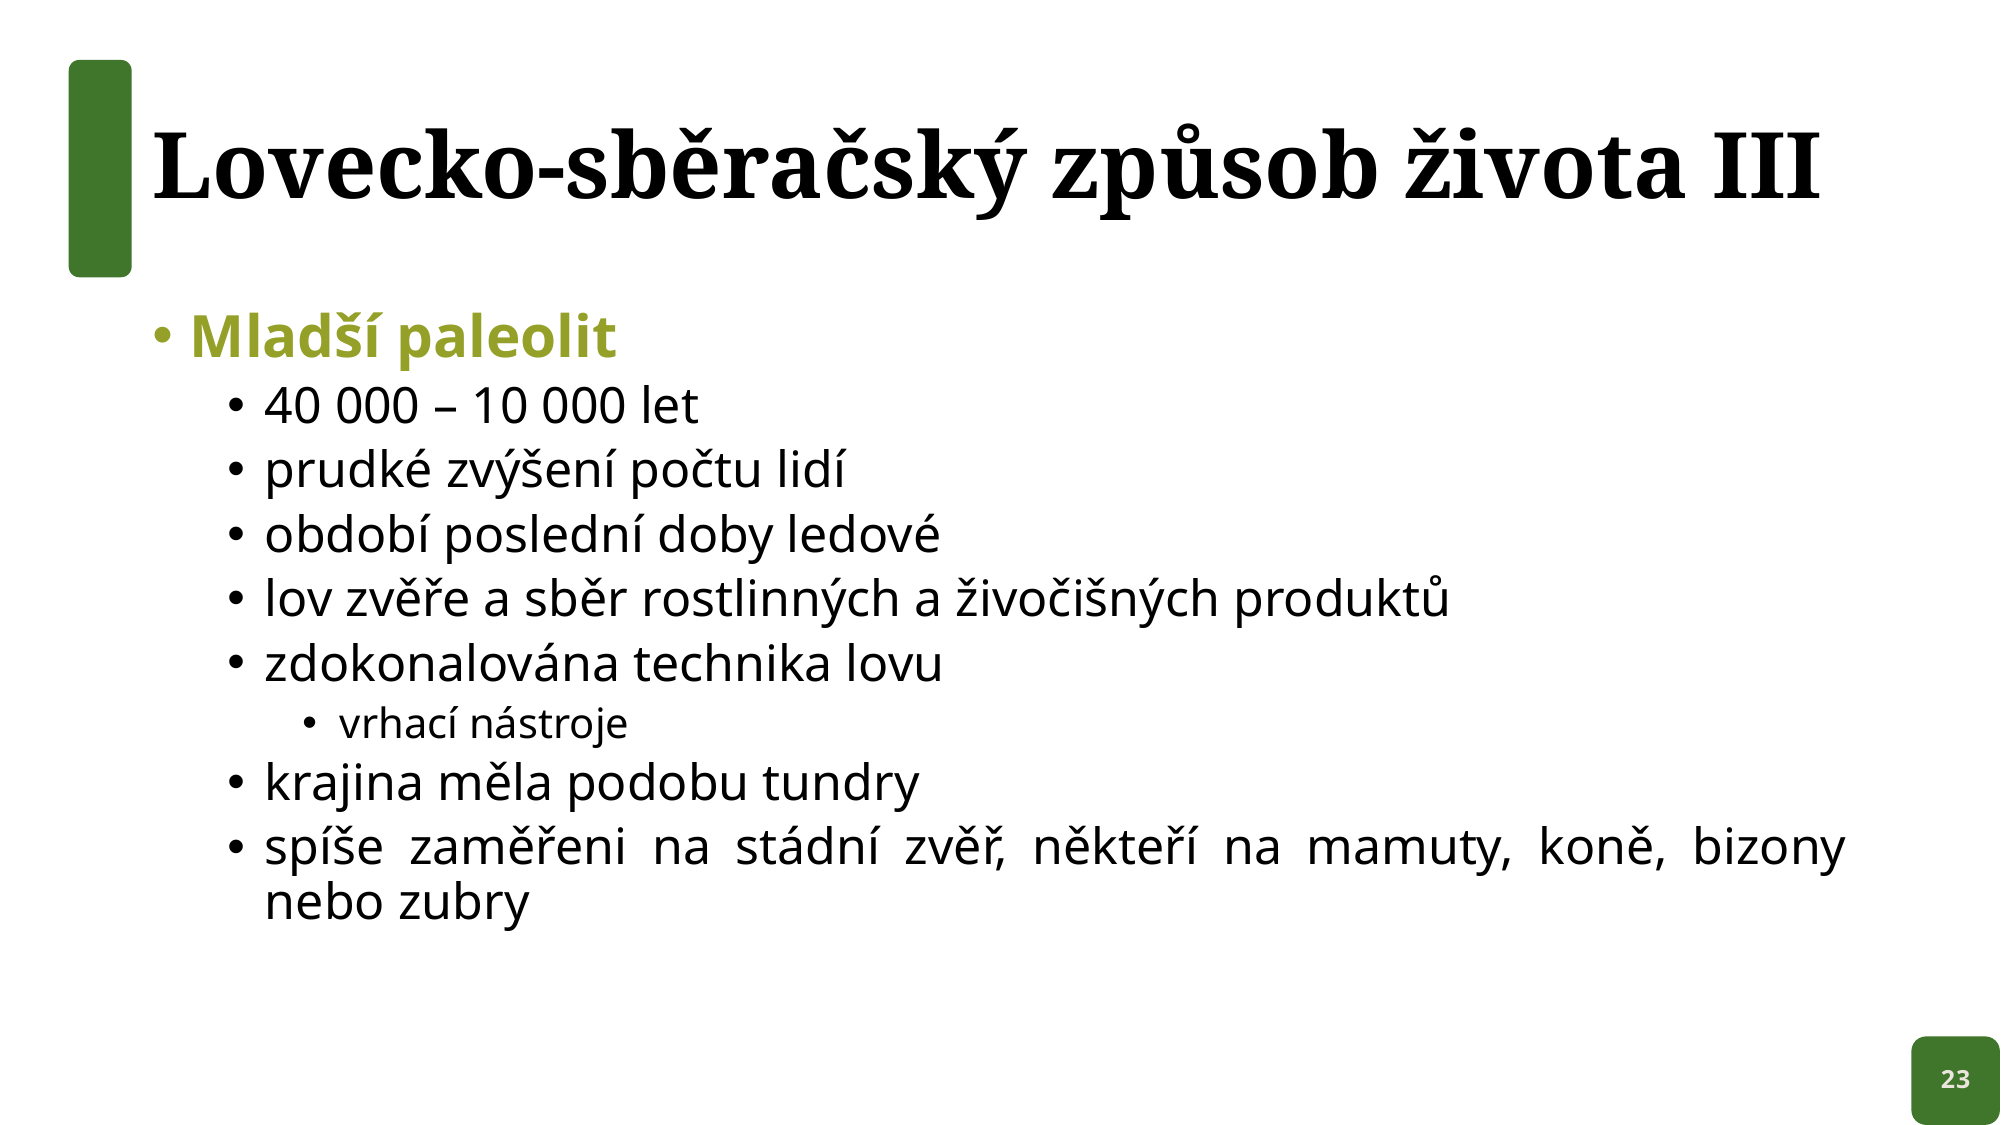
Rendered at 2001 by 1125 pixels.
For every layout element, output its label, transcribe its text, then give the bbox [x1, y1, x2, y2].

title Lovecko-sběračský způsob života III [137, 59, 1863, 278]
slide_number 23 [1911, 1036, 2000, 1125]
list Mladší paleolit 40 000 – 10 000 let prudké zvýšení počtu lidí období poslední doby ledové lov zvěře a sběr rostlinných a živočišných produktů zdokonalována technika lovu vrhací nástroje krajina měla podobu tundry spíše zaměřeni na stádní zvěř, někteří na mamuty, koně, bizony nebo zubry [137, 299, 1863, 1111]
